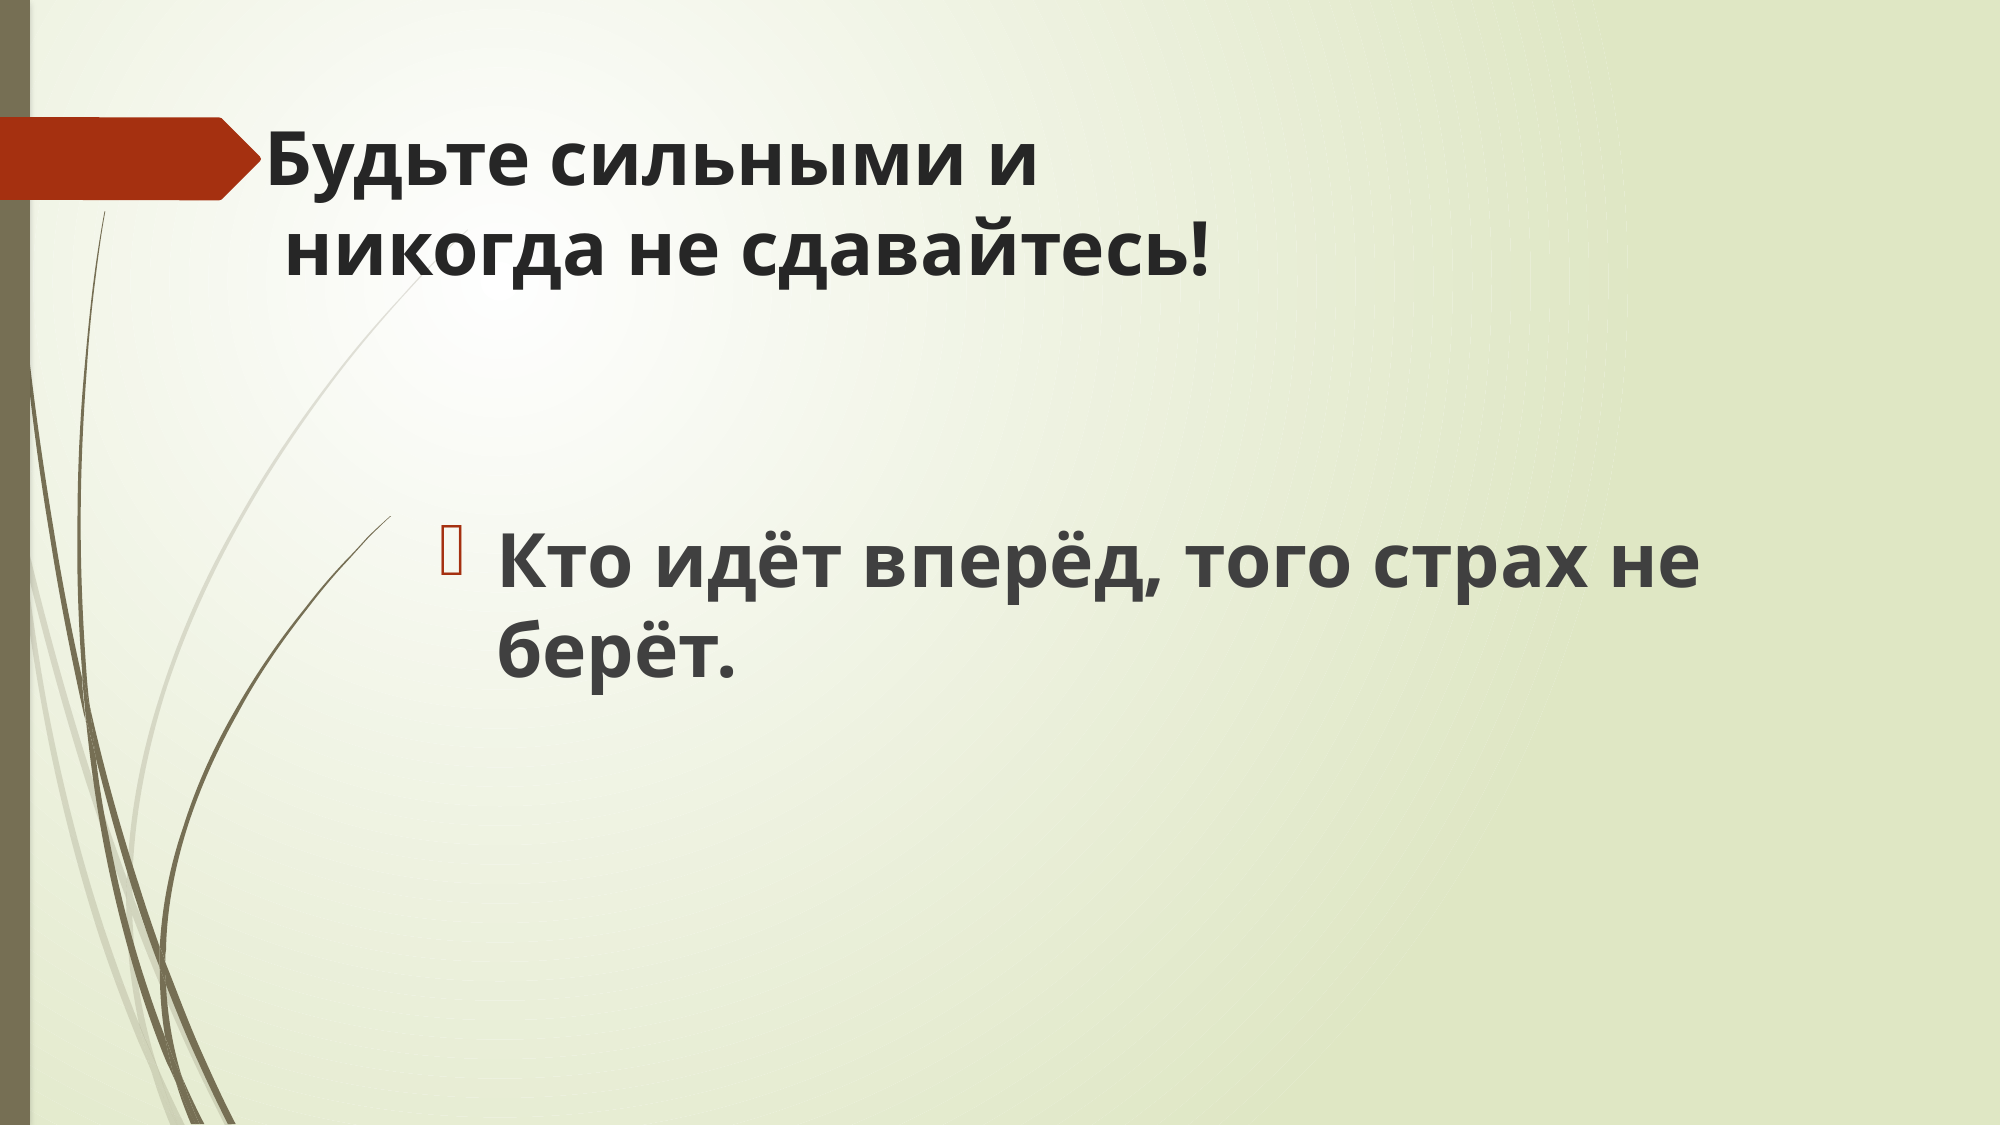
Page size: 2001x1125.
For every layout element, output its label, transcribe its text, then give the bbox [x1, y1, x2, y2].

list Кто идёт вперёд, того страх не берёт. [424, 504, 1888, 970]
title Будьте сильными и никогда не сдавайтесь! [249, 102, 1888, 355]
